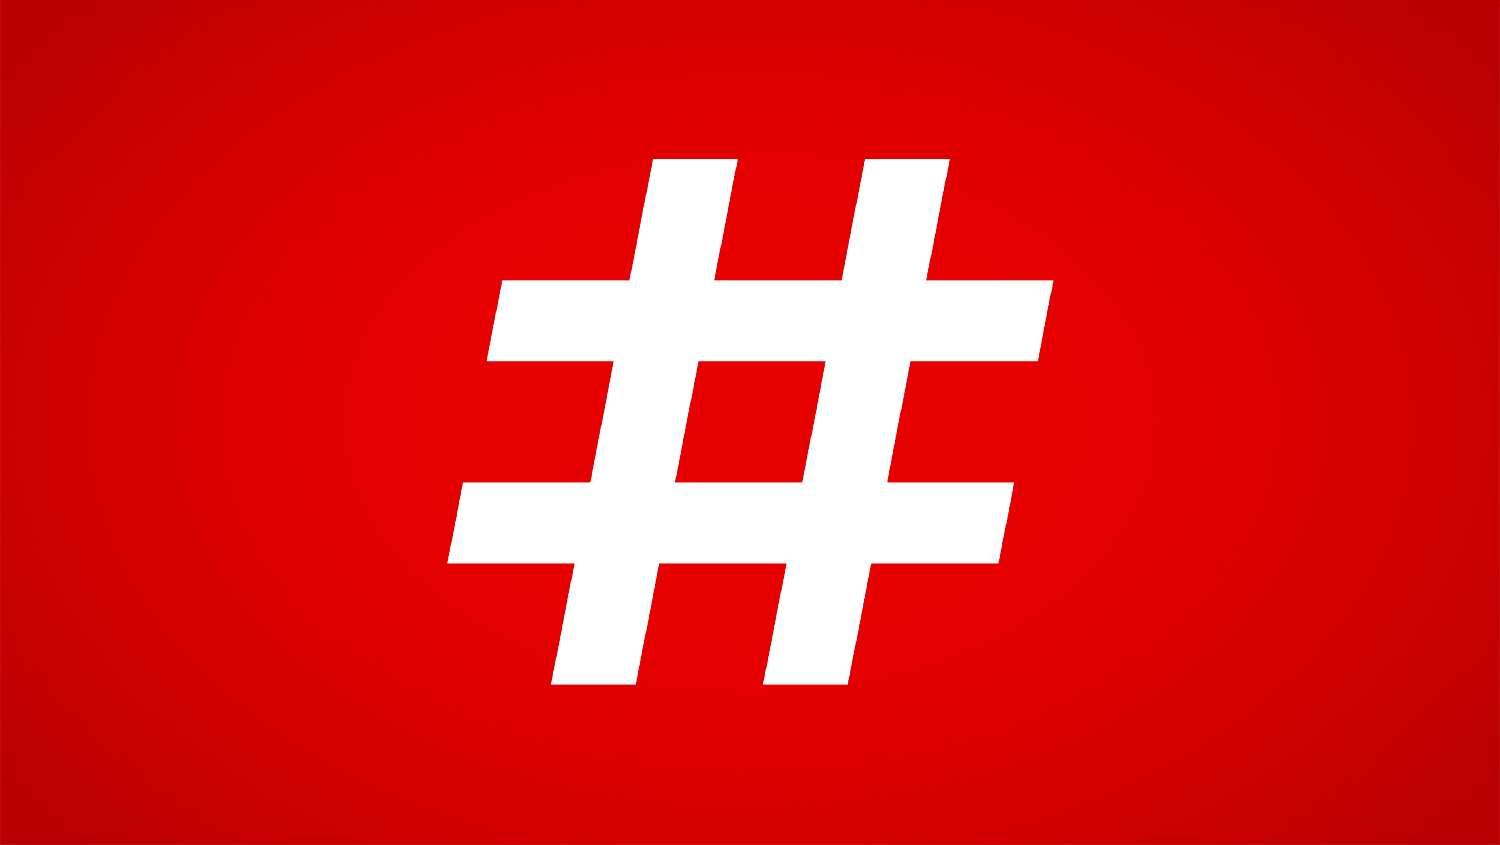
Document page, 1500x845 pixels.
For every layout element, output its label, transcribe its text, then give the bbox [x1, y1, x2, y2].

slide_number 6 [0, 5, 12, 14]
picture [0, 0, 1500, 845]
